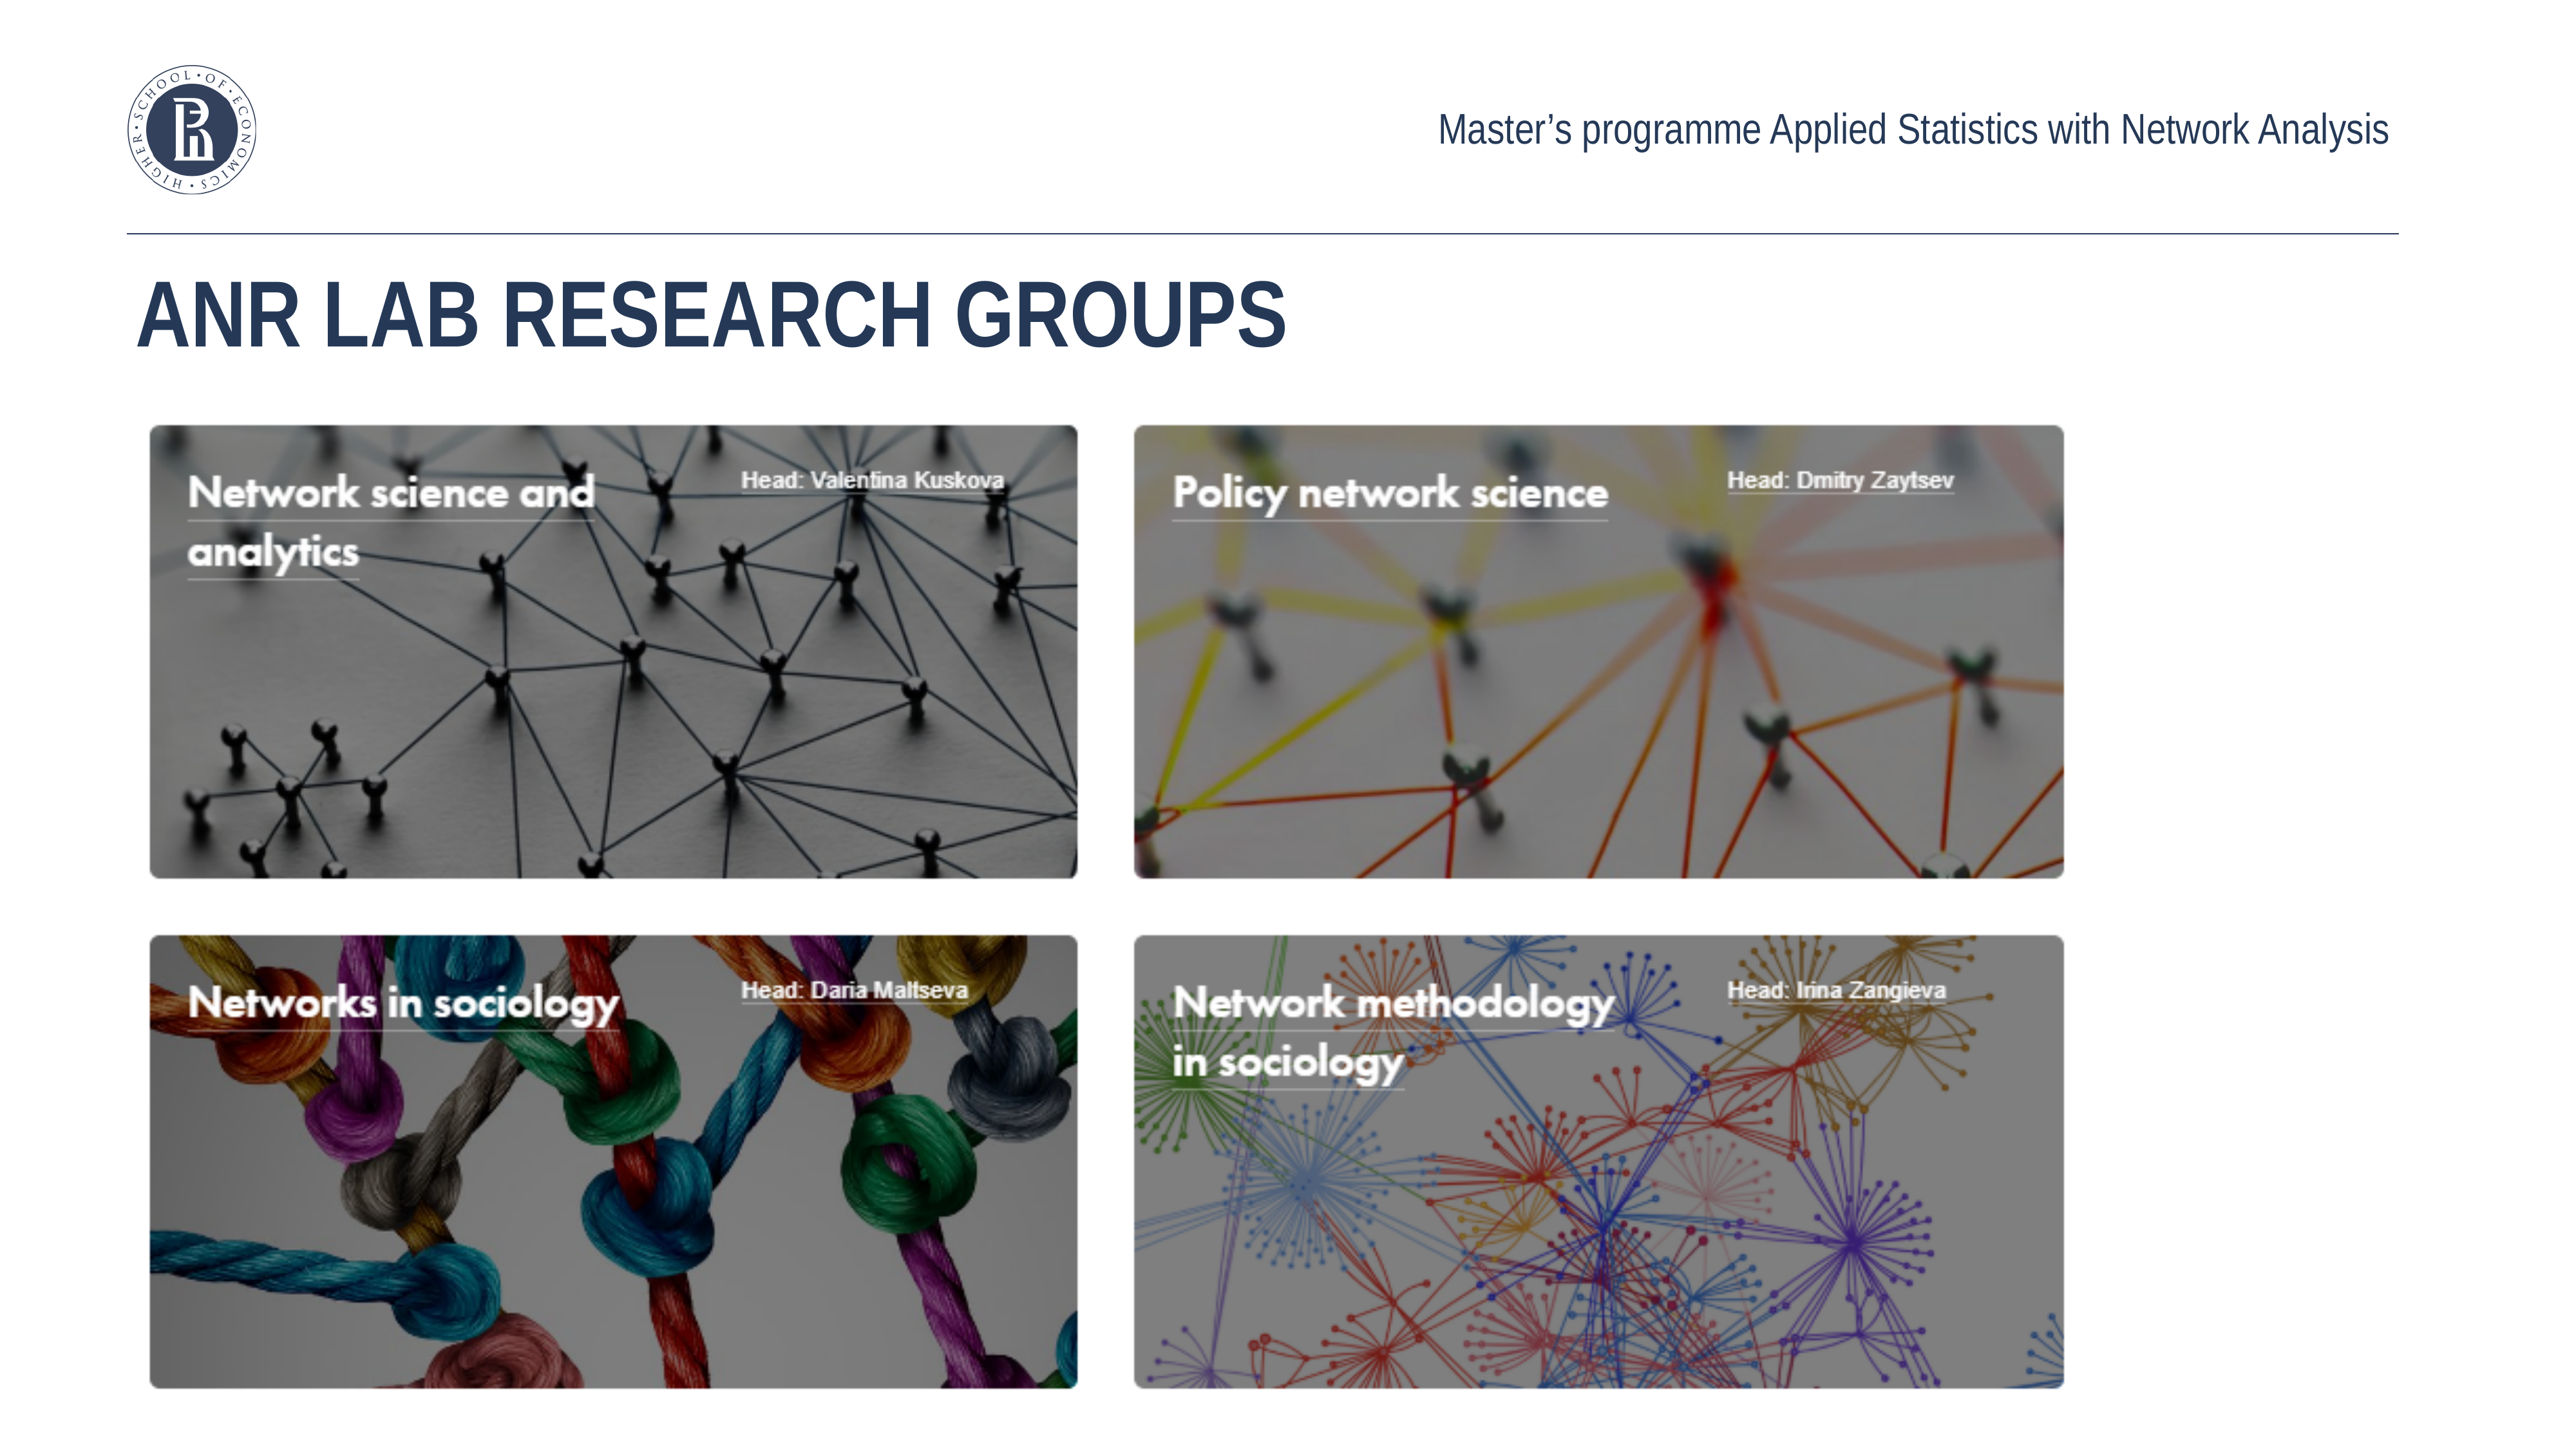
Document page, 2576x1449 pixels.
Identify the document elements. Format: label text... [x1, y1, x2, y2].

picture [128, 399, 2113, 1428]
picture [128, 65, 256, 194]
text_box ANR LAB research groups [128, 245, 2275, 361]
text_box Master’s programme Applied Statistics with Network Analysis [1198, 93, 2399, 160]
